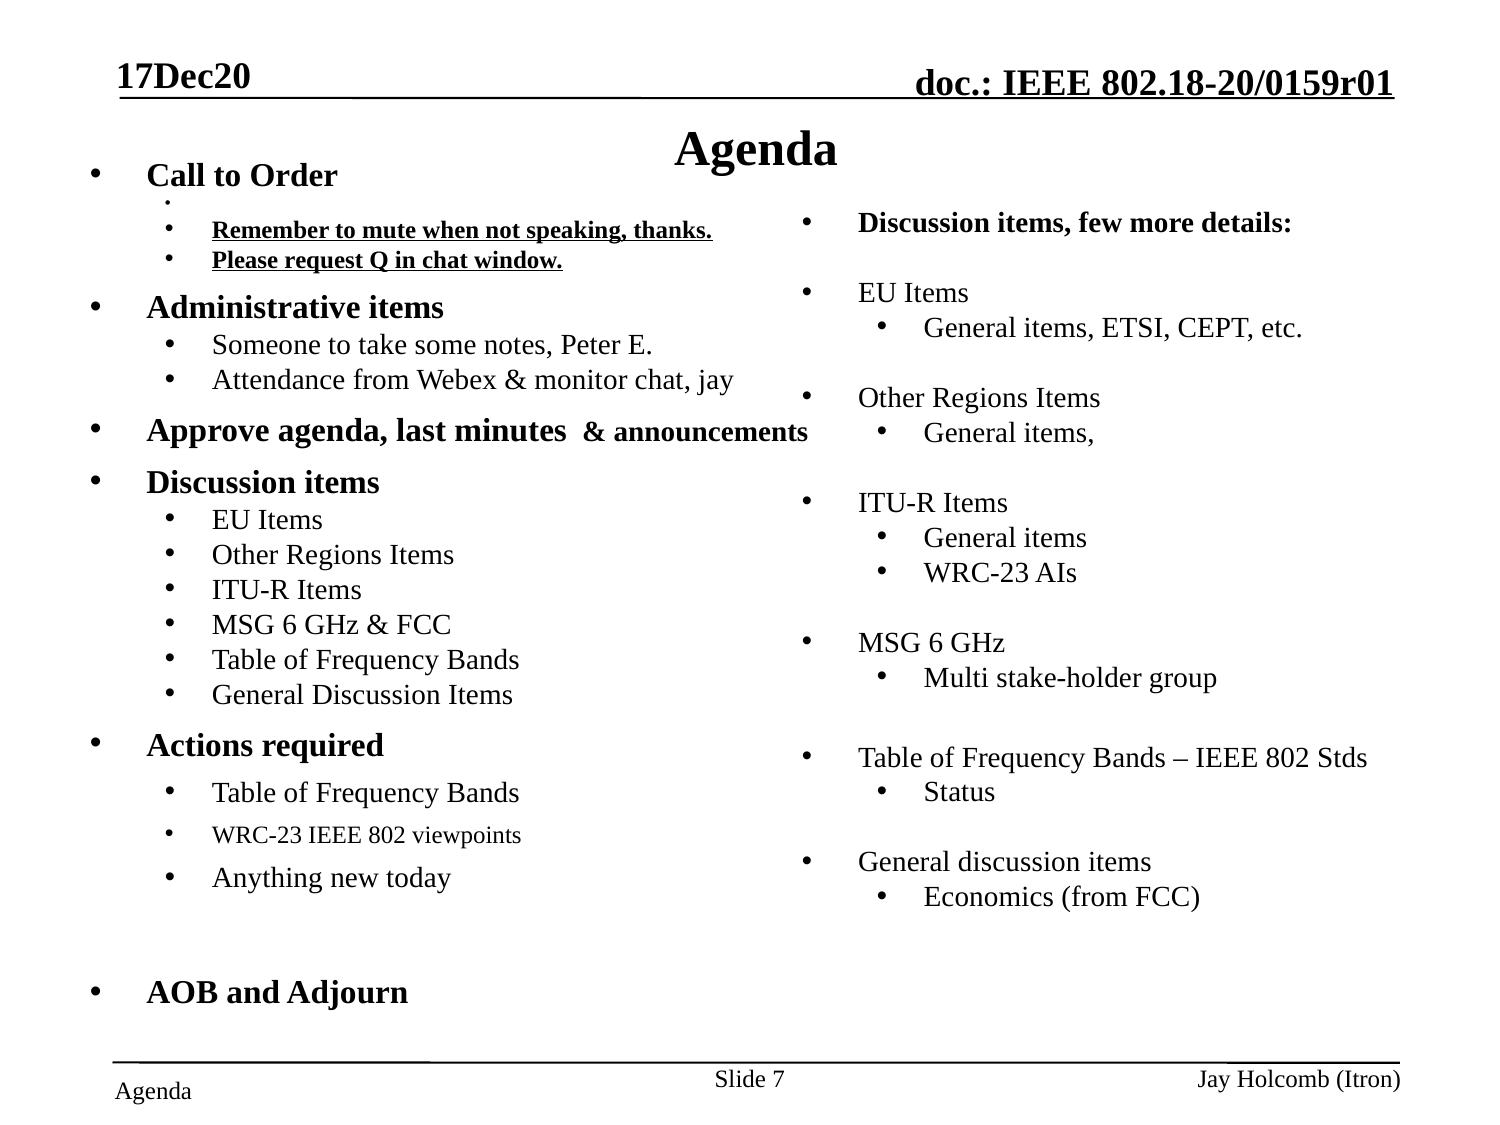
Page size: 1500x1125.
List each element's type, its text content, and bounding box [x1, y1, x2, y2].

text_box Agenda [99, 1067, 238, 1112]
list Call to Order Attendance server is open Remember to mute when not speaking, thanks. Please request Q in chat window. Administrative items Someone to take some notes, Peter E. Attendance from Webex & monitor chat, jay Approve agenda, last minutes & announcements Discussion items EU Items Other Regions Items ITU-R Items MSG 6 GHz & FCC Table of Frequency Bands General Discussion Items Actions required Table of Frequency Bands WRC-23 IEEE 802 viewpoints Anything new today AOB and Adjourn [74, 145, 851, 1045]
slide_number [115, 45, 477, 97]
text_box Discussion items, few more details: EU Items General items, ETSI, CEPT, etc. Other Regions Items General items, ITU-R Items General items WRC-23 AIs MSG 6 GHz Multi stake-holder group Table of Frequency Bands – IEEE 802 Stds Status General discussion items Economics (from FCC) [786, 195, 1438, 1063]
title Agenda [118, 95, 1394, 195]
footer Jay Holcomb (Itron) [878, 1063, 1402, 1093]
slide_number Slide 7 [699, 1061, 800, 1123]
